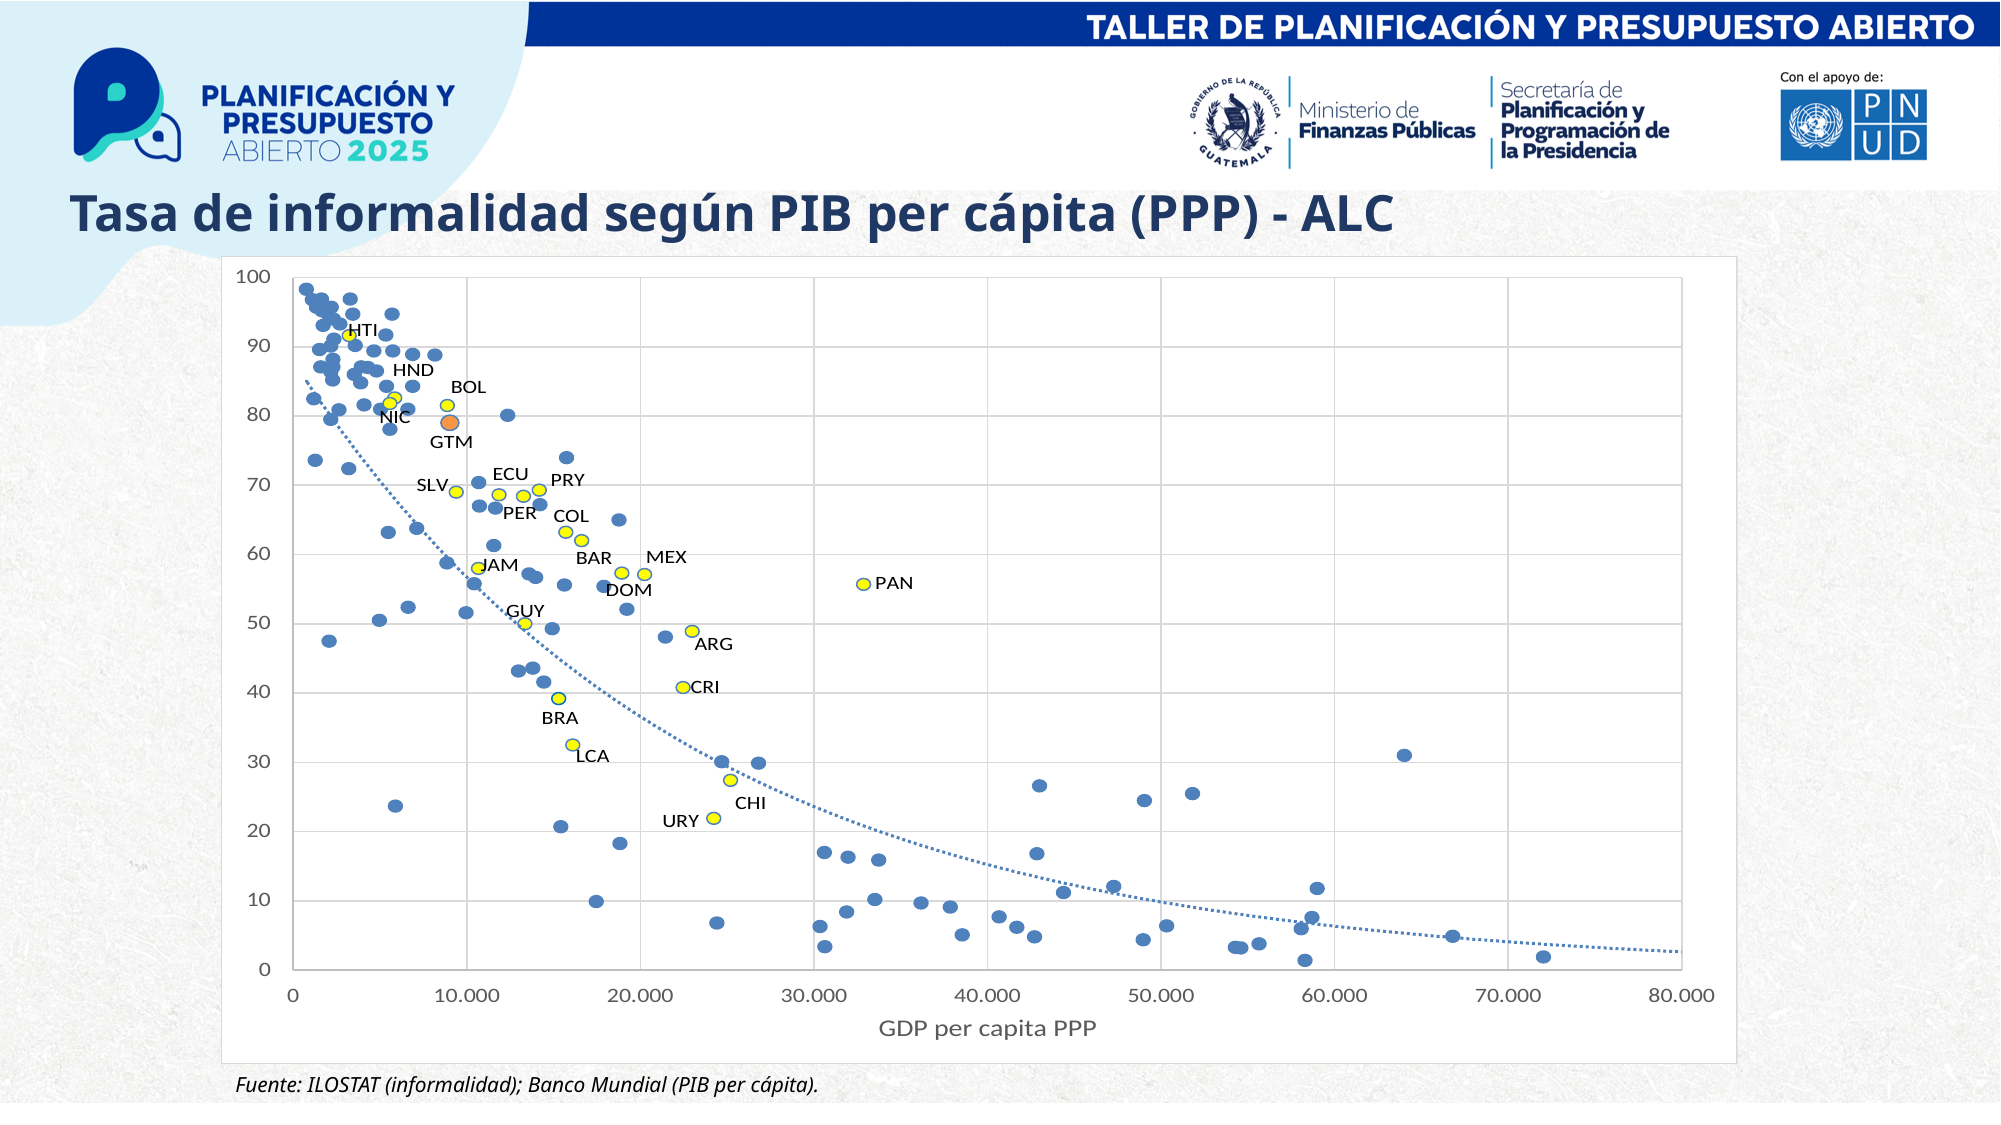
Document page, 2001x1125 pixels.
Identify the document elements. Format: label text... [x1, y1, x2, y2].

text_box Fuente: ILOSTAT (informalidad); Banco Mundial (PIB per cápita). [220, 1065, 1221, 1104]
title Tasa de informalidad según PIB per cápita (PPP) - ALC [54, 175, 1780, 256]
picture [0, 1, 2000, 1103]
